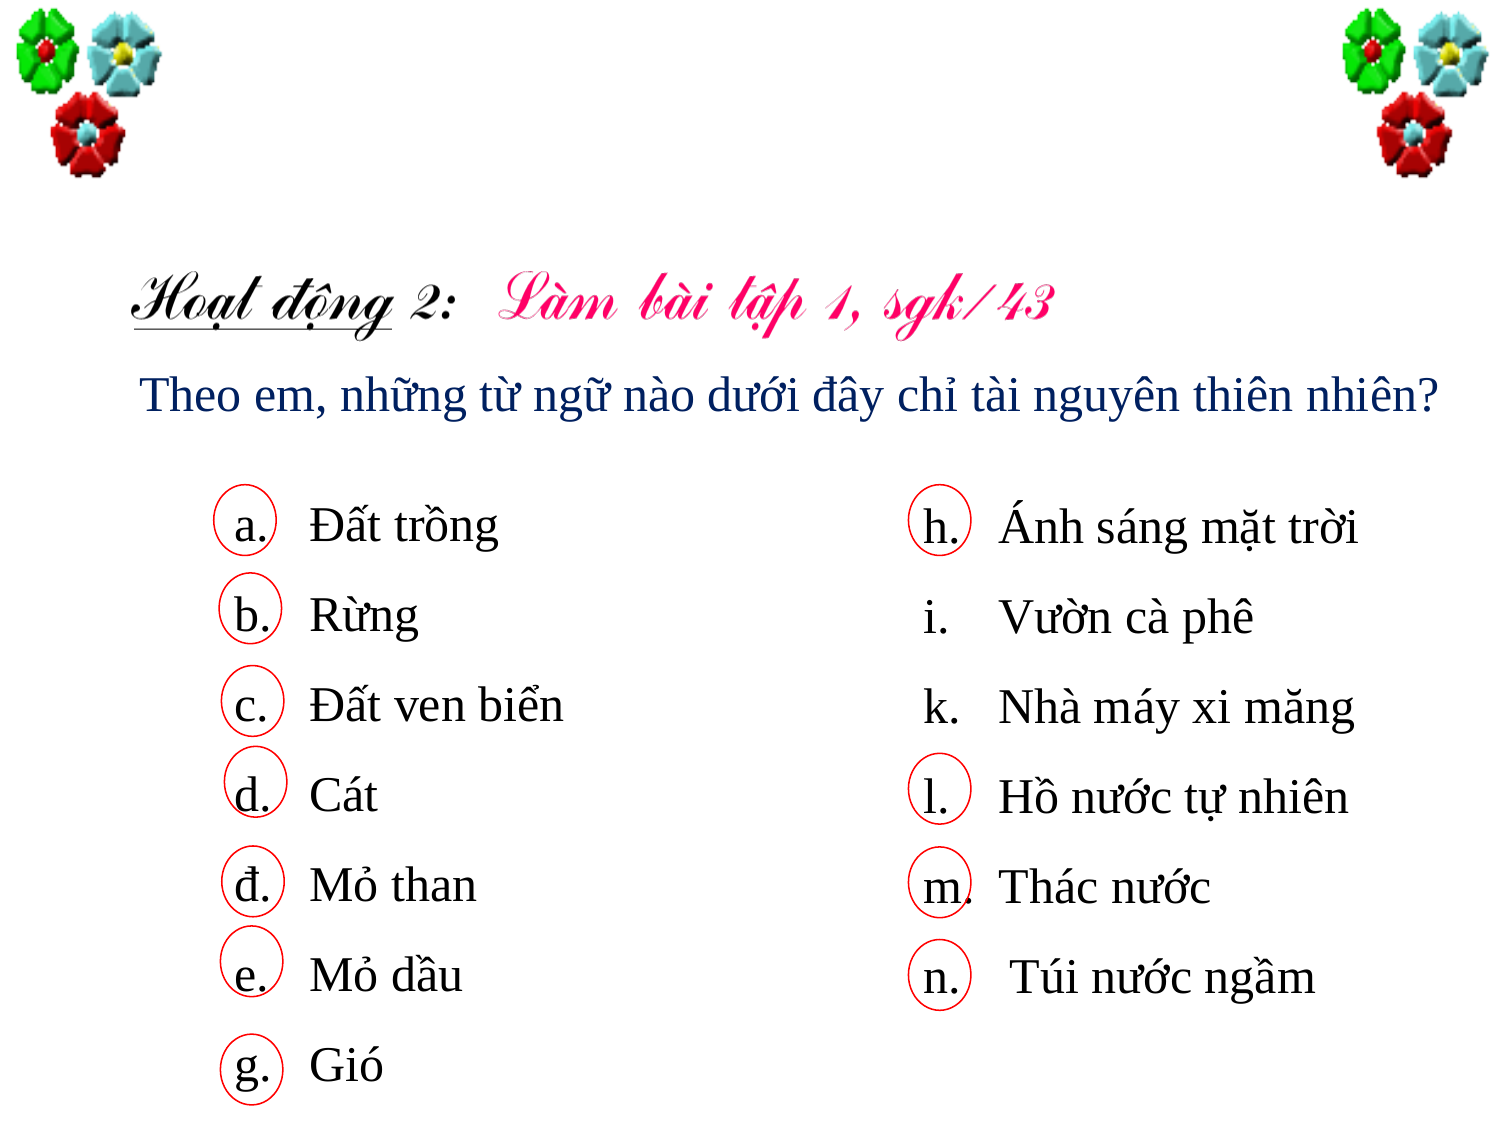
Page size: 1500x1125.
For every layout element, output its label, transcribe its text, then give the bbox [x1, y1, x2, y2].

text_box [219, 572, 282, 644]
text_box [908, 514, 971, 556]
text_box [908, 753, 971, 825]
text_box Theo em, những từ ngữ nào dưới đây chỉ tài nguyên thiên nhiên? [124, 353, 1488, 514]
text_box Đất trồng Rừng Đất ven biển Cát đ. Mỏ than Mỏ dầu g. Gió [219, 514, 623, 1099]
text_box [224, 746, 287, 818]
text_box [221, 845, 285, 917]
picture [0, 0, 176, 199]
text_box [221, 665, 284, 737]
text_box [908, 939, 971, 1011]
text_box Ánh sáng mặt trời Vườn cà phê Nhà máy xi măng Hồ nước tự nhiên m. Thác nước n. Túi nước ngầm [908, 514, 1414, 1011]
picture [1326, 0, 1500, 199]
text_box [220, 925, 283, 997]
text_box [908, 846, 971, 918]
text_box [213, 514, 277, 556]
picture [92, 238, 1307, 380]
text_box [220, 1034, 283, 1105]
